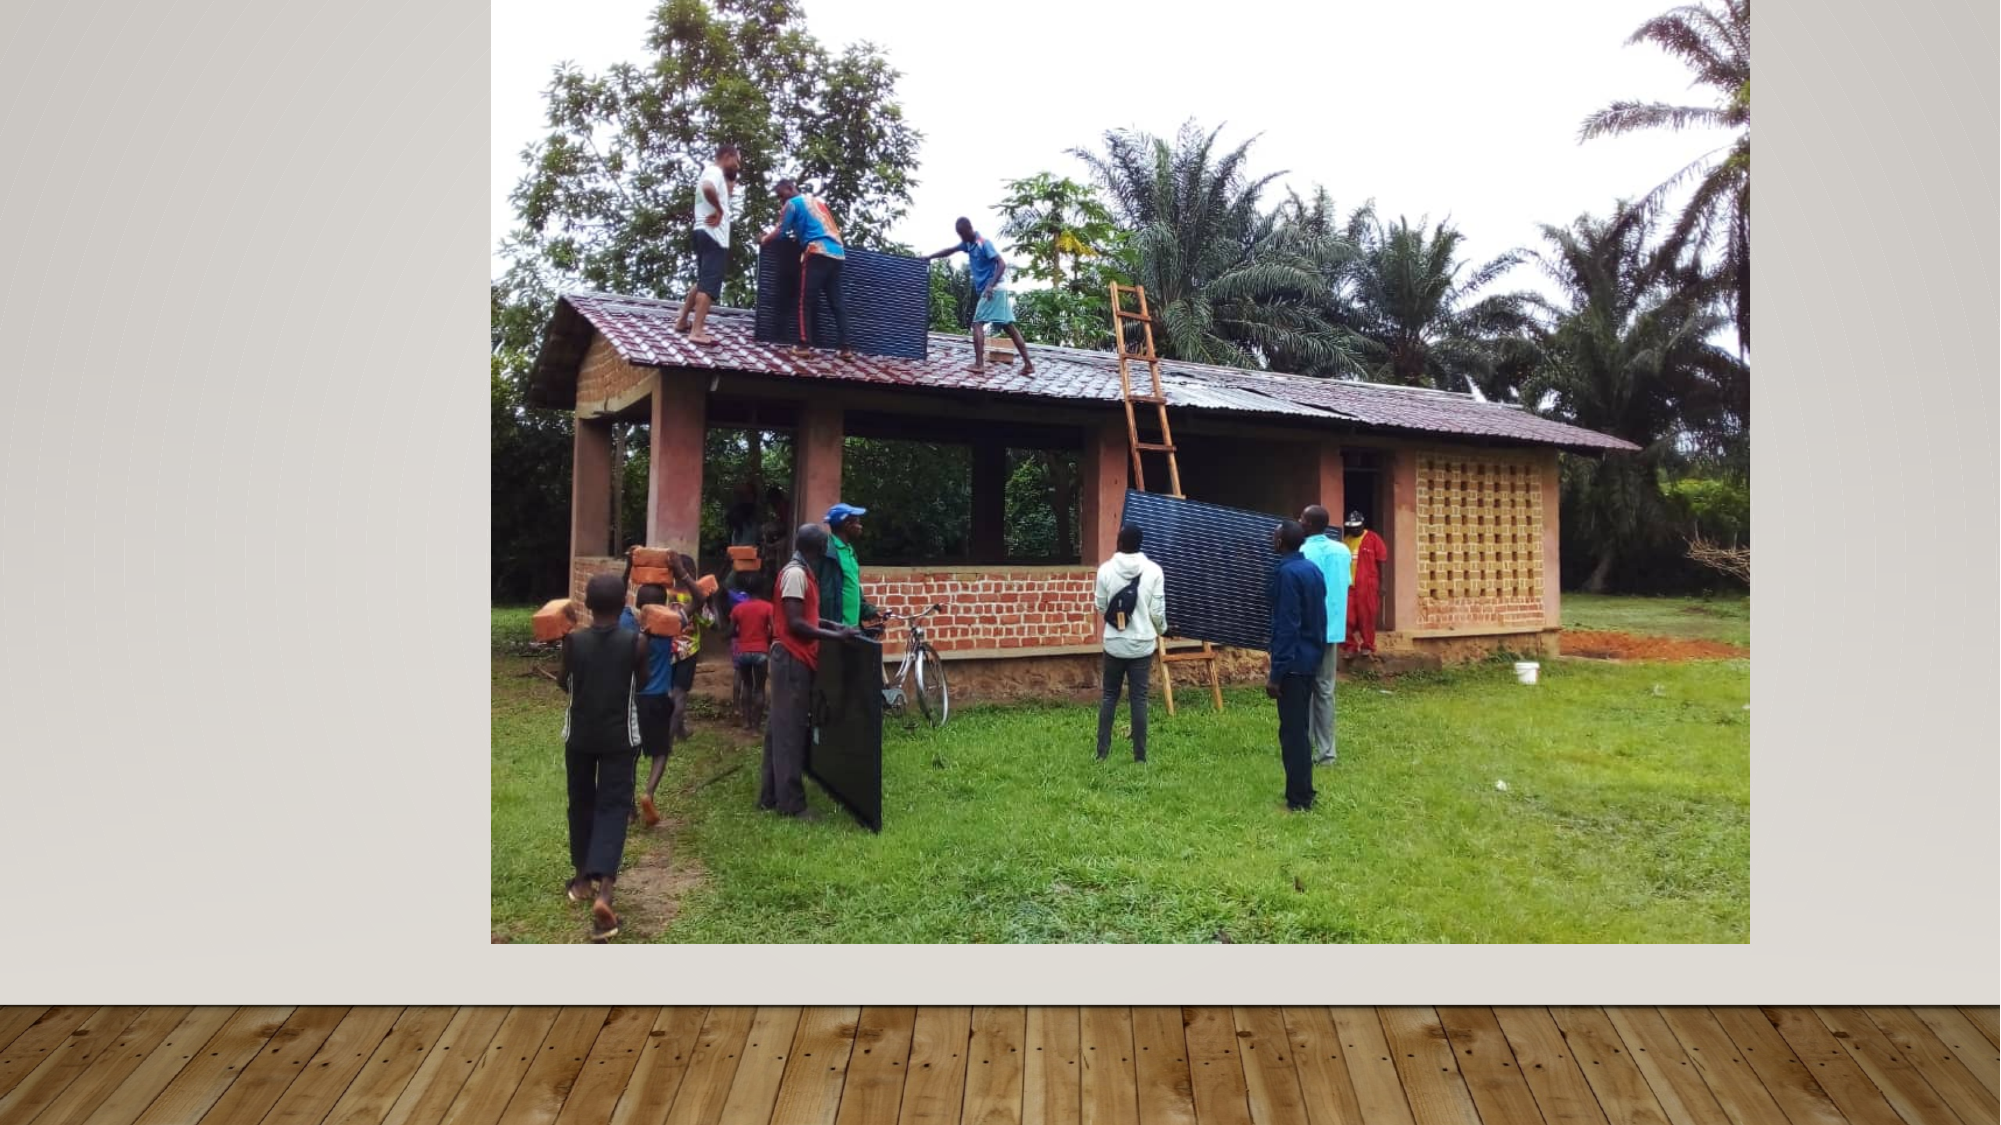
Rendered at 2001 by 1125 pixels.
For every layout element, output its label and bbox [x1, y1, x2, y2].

picture [0, 1005, 2000, 1125]
picture [491, 0, 1751, 944]
